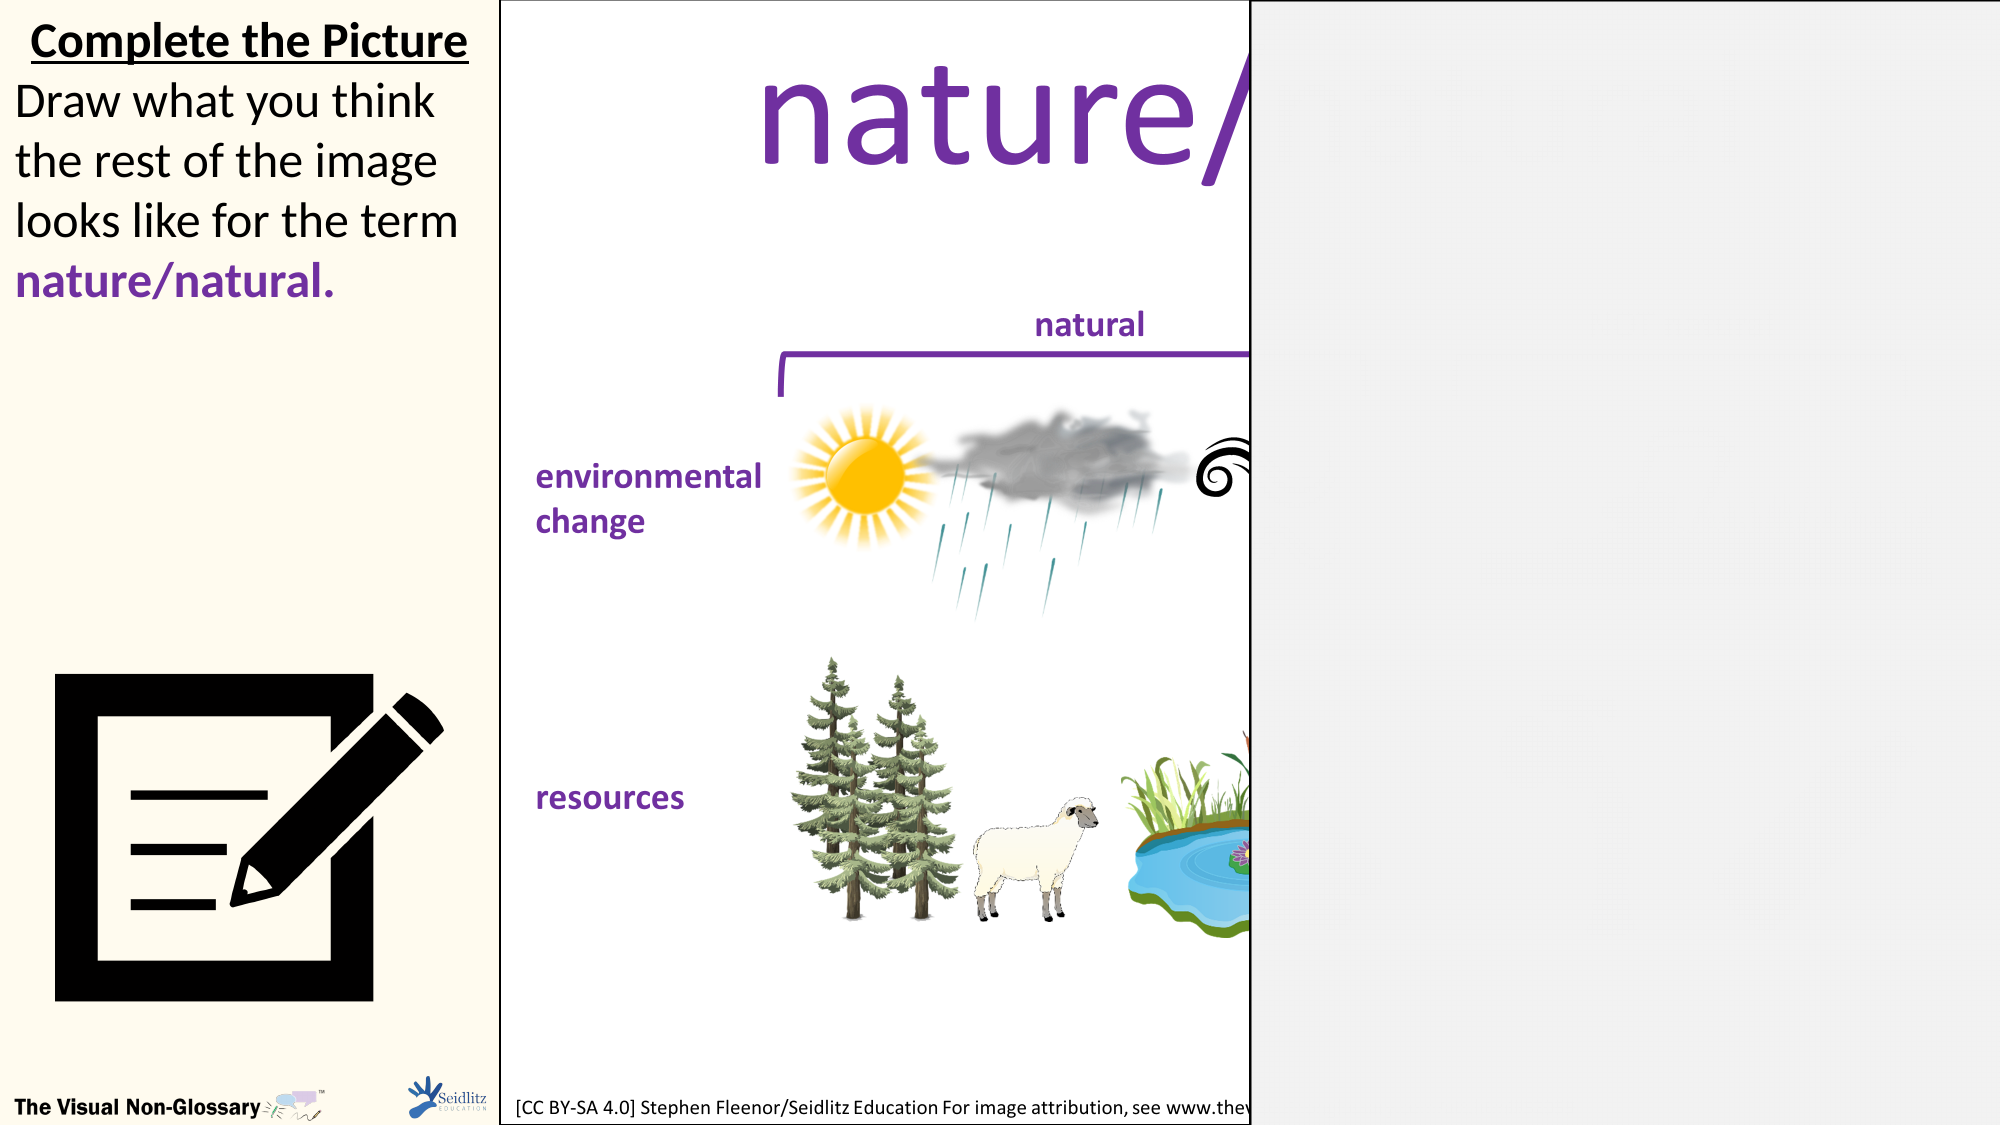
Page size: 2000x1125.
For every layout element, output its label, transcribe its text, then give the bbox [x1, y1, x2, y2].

text_box Draw what you think the rest of the image looks like for the term nature/natural. [0, 59, 494, 315]
picture [499, 0, 2000, 1125]
text_box Complete the Picture [15, 0, 484, 59]
picture [403, 1073, 495, 1125]
picture [55, 643, 445, 1033]
picture [0, 1084, 328, 1125]
